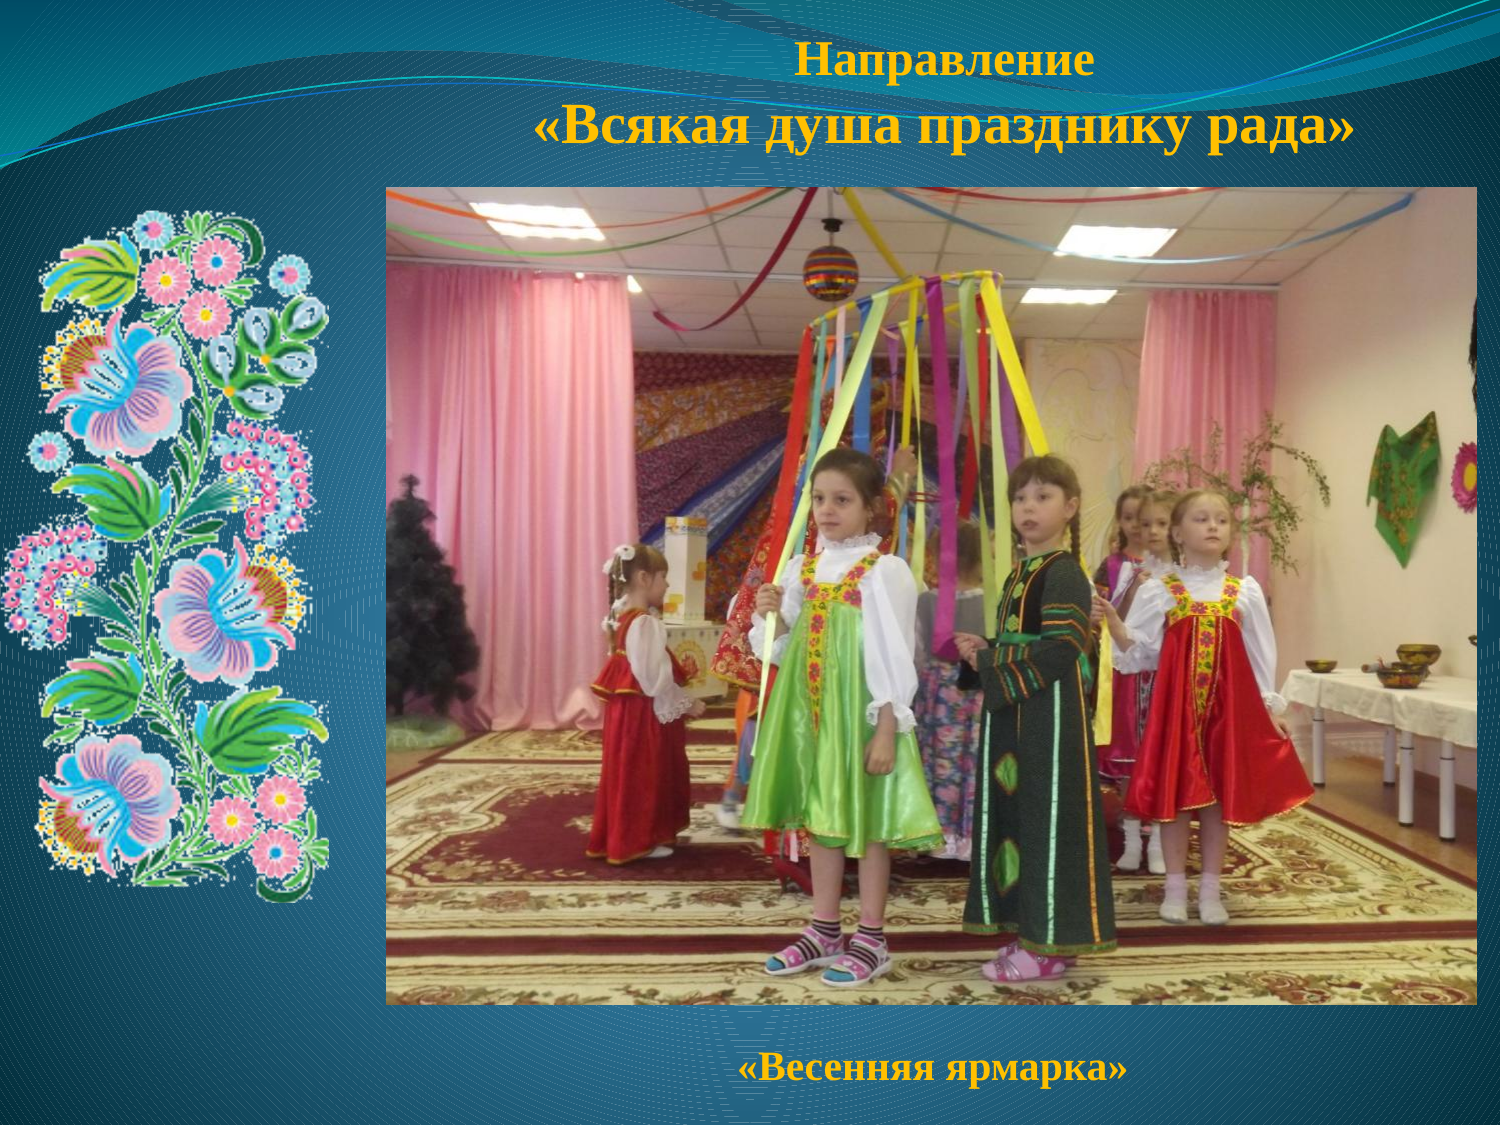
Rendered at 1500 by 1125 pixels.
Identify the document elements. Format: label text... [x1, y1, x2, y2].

list «Весенняя ярмарка» [445, 1031, 1421, 1090]
picture [1, 732, 328, 902]
picture [0, 187, 1477, 1006]
title Направление «Всякая душа празднику рада» [503, 58, 1386, 186]
